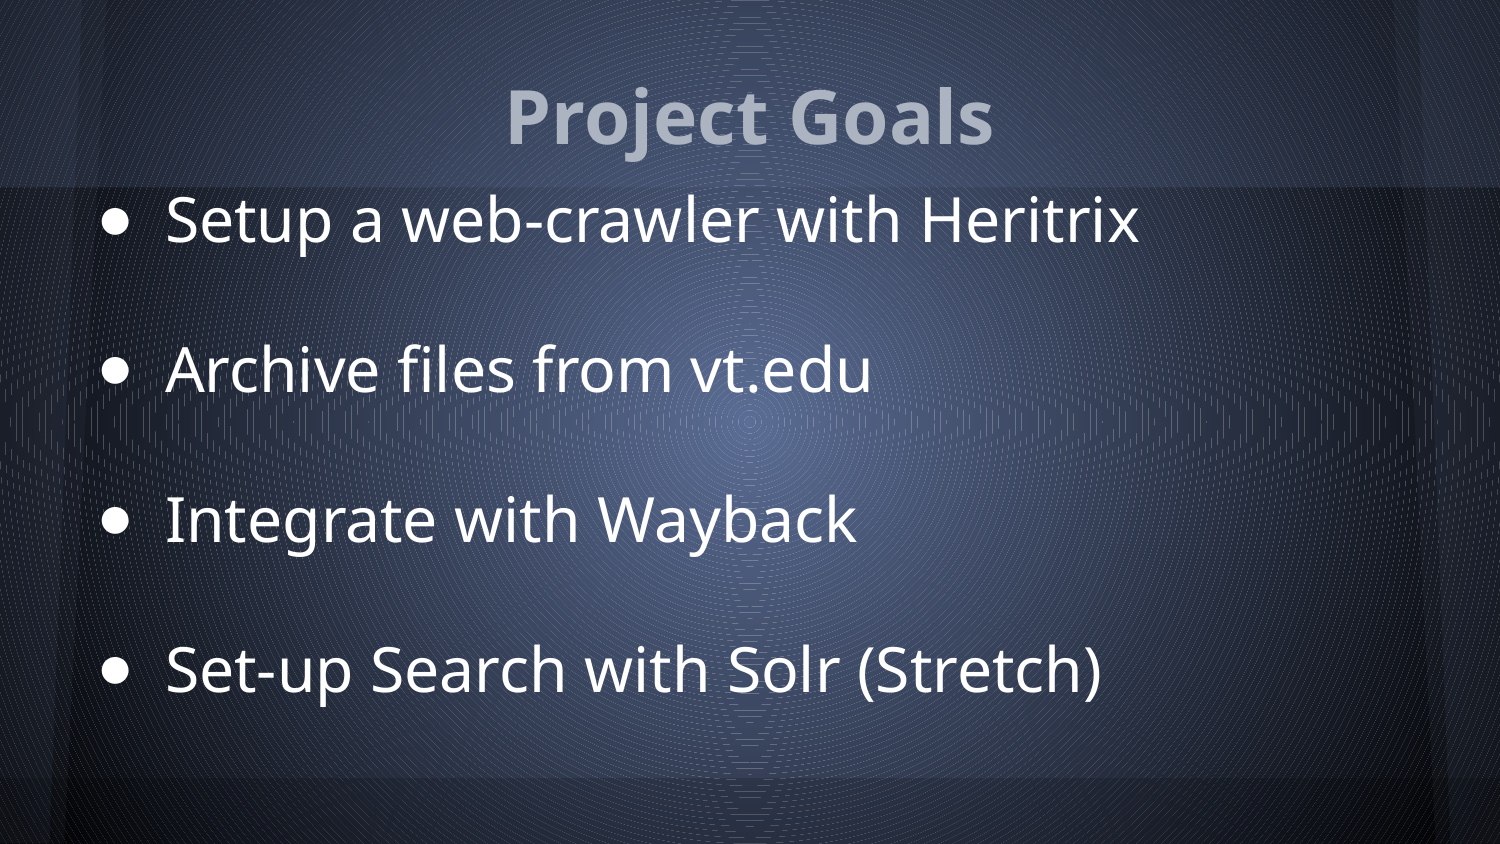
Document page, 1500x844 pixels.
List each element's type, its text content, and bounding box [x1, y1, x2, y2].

title Project Goals [75, 33, 1425, 165]
list Setup a web-crawler with Heritrix Archive files from vt.edu Integrate with Wayback Set-up Search with Solr (Stretch) [75, 165, 1425, 777]
